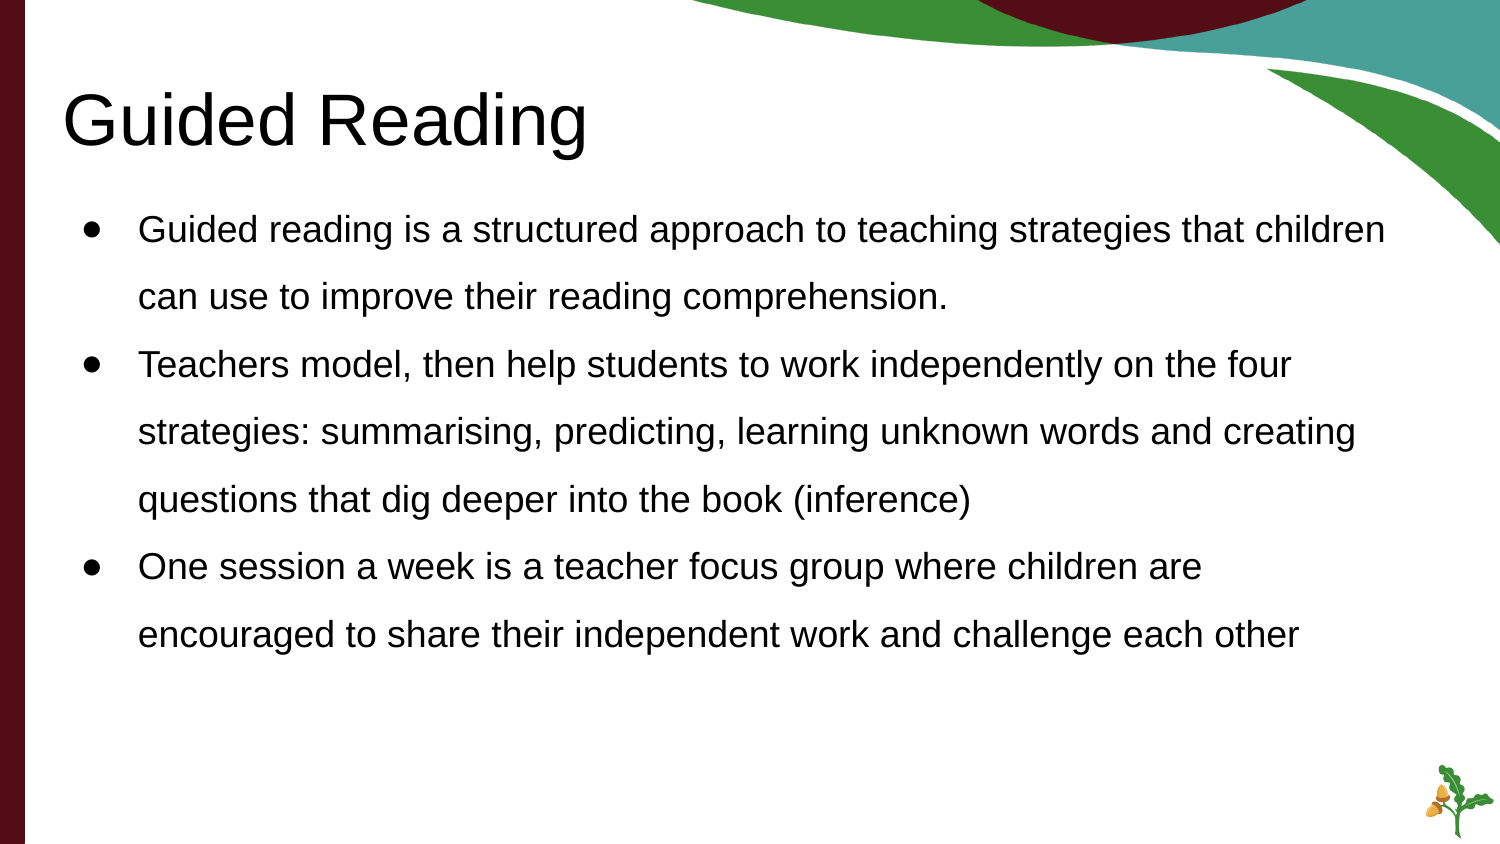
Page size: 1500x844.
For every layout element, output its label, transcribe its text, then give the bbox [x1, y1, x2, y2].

picture [623, 0, 1500, 416]
text_box Guided Reading [47, 57, 618, 167]
text_box [0, 0, 24, 844]
text_box Guided reading is a structured approach to teaching strategies that children can use to improve their reading comprehension. Teachers model, then help students to work independently on the four strategies: summarising, predicting, learning unknown words and creating questions that dig deeper into the book (inference) One session a week is a teacher focus group where children are encouraged to share their independent work and challenge each other [47, 167, 1423, 671]
picture [1422, 765, 1500, 844]
